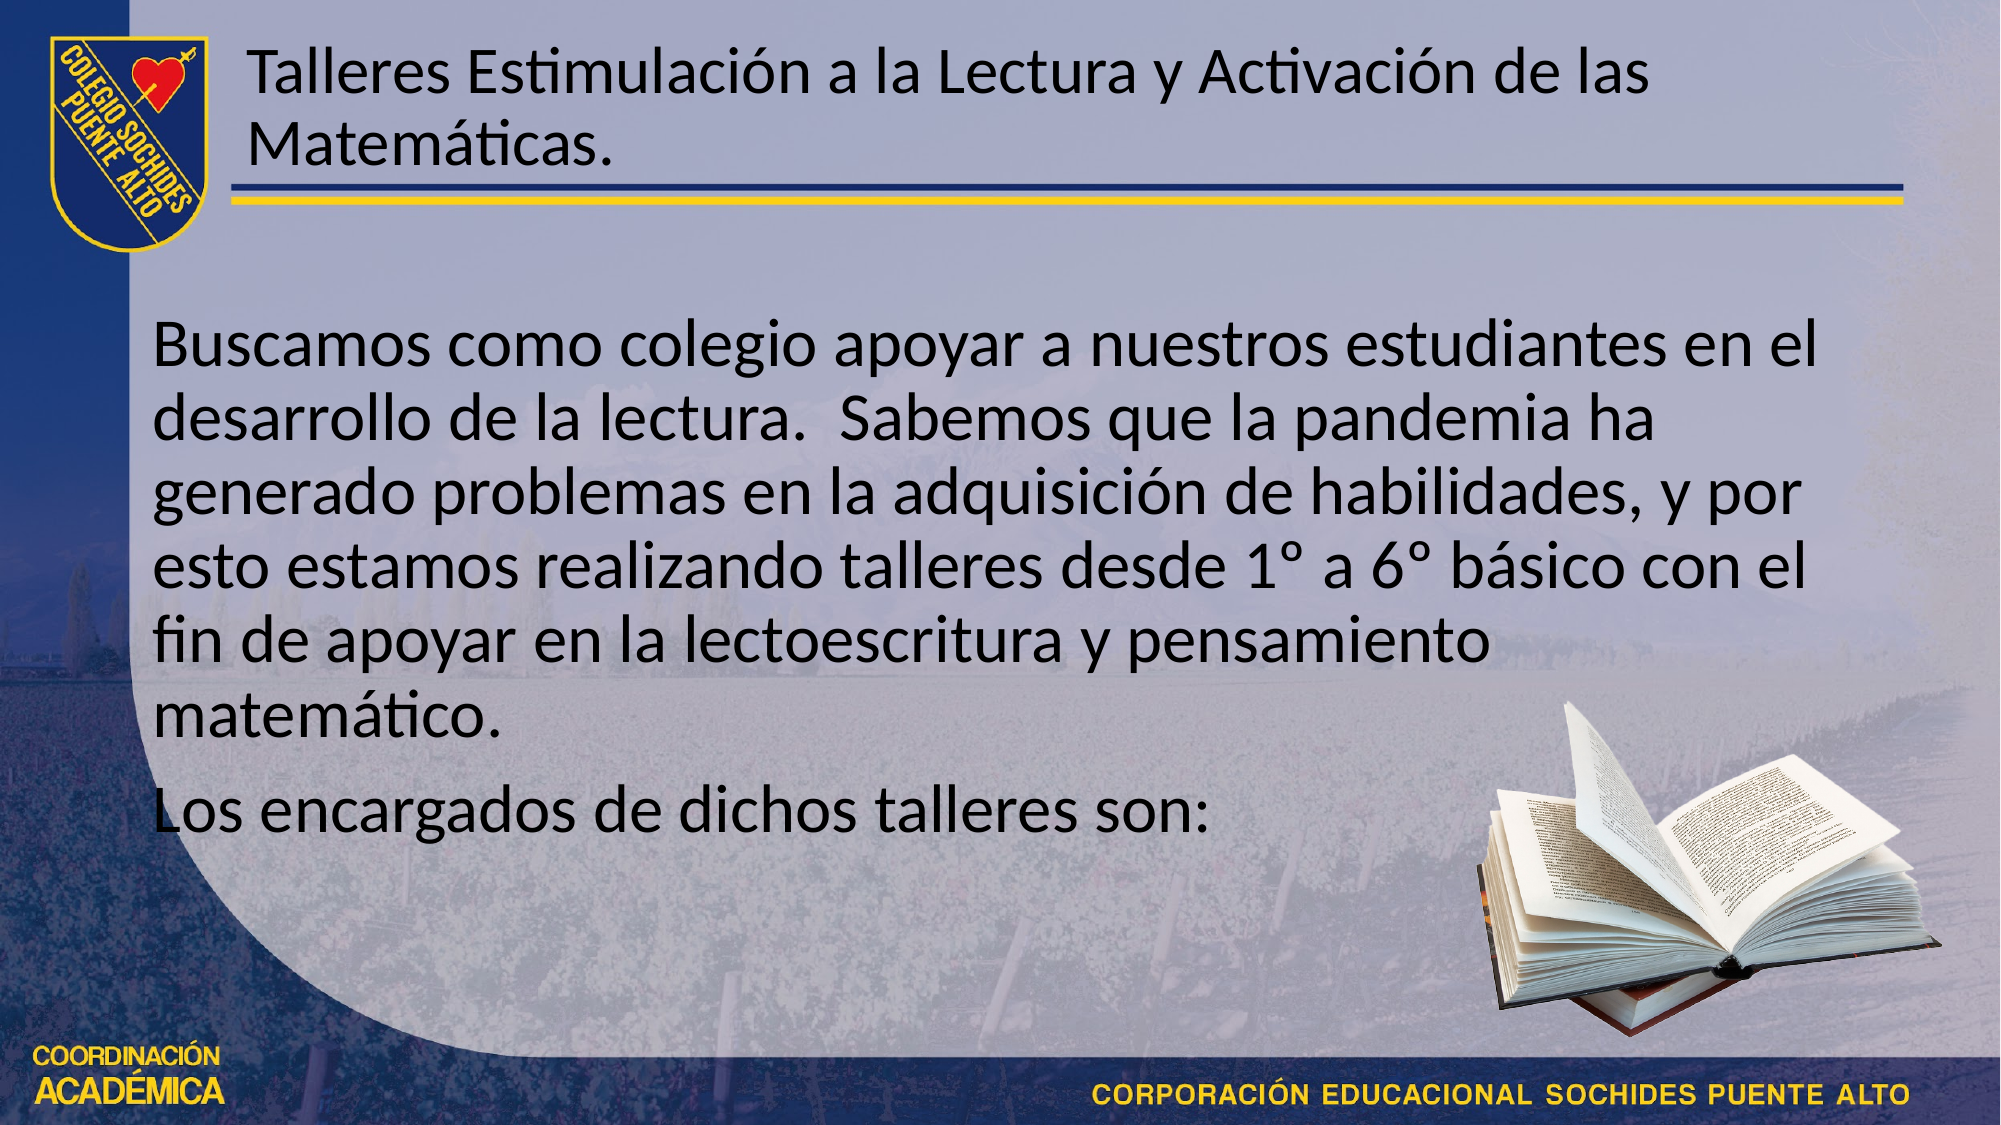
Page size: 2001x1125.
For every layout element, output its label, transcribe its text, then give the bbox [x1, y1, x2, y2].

picture [0, 0, 2001, 1125]
list Buscamos como colegio apoyar a nuestros estudiantes en el desarrollo de la lectura. Sabemos que la pandemia ha generado problemas en la adquisición de habilidades, y por esto estamos realizando talleres desde 1º a 6º básico con el fin de apoyar en la lectoescritura y pensamiento matemático. Los encargados de dichos talleres son: [137, 299, 1863, 1014]
title Talleres Estimulación a la Lectura y Activación de las Matemáticas. [231, 27, 1806, 189]
